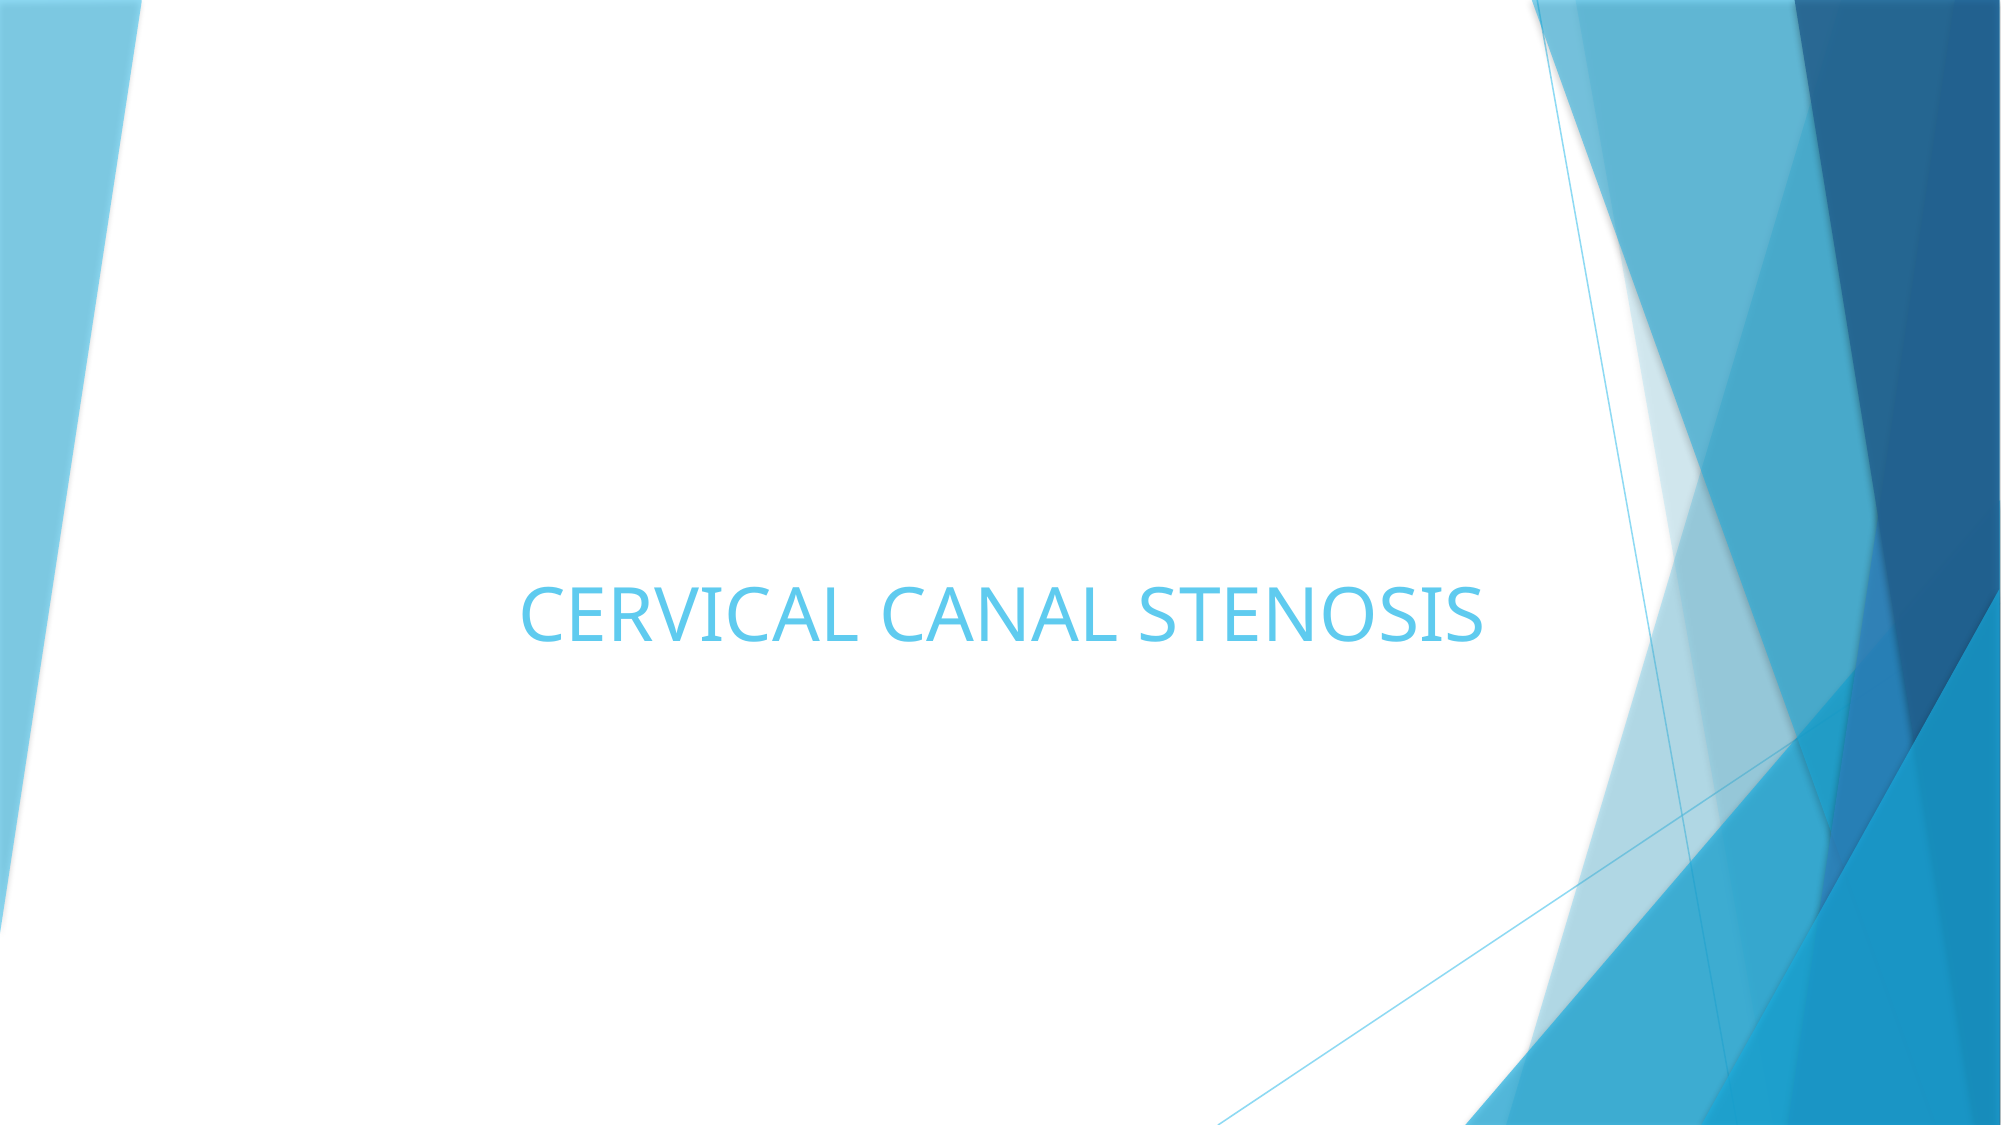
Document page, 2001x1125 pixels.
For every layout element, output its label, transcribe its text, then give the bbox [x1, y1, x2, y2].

title CERVICAL CANAL STENOSIS [247, 394, 1522, 665]
